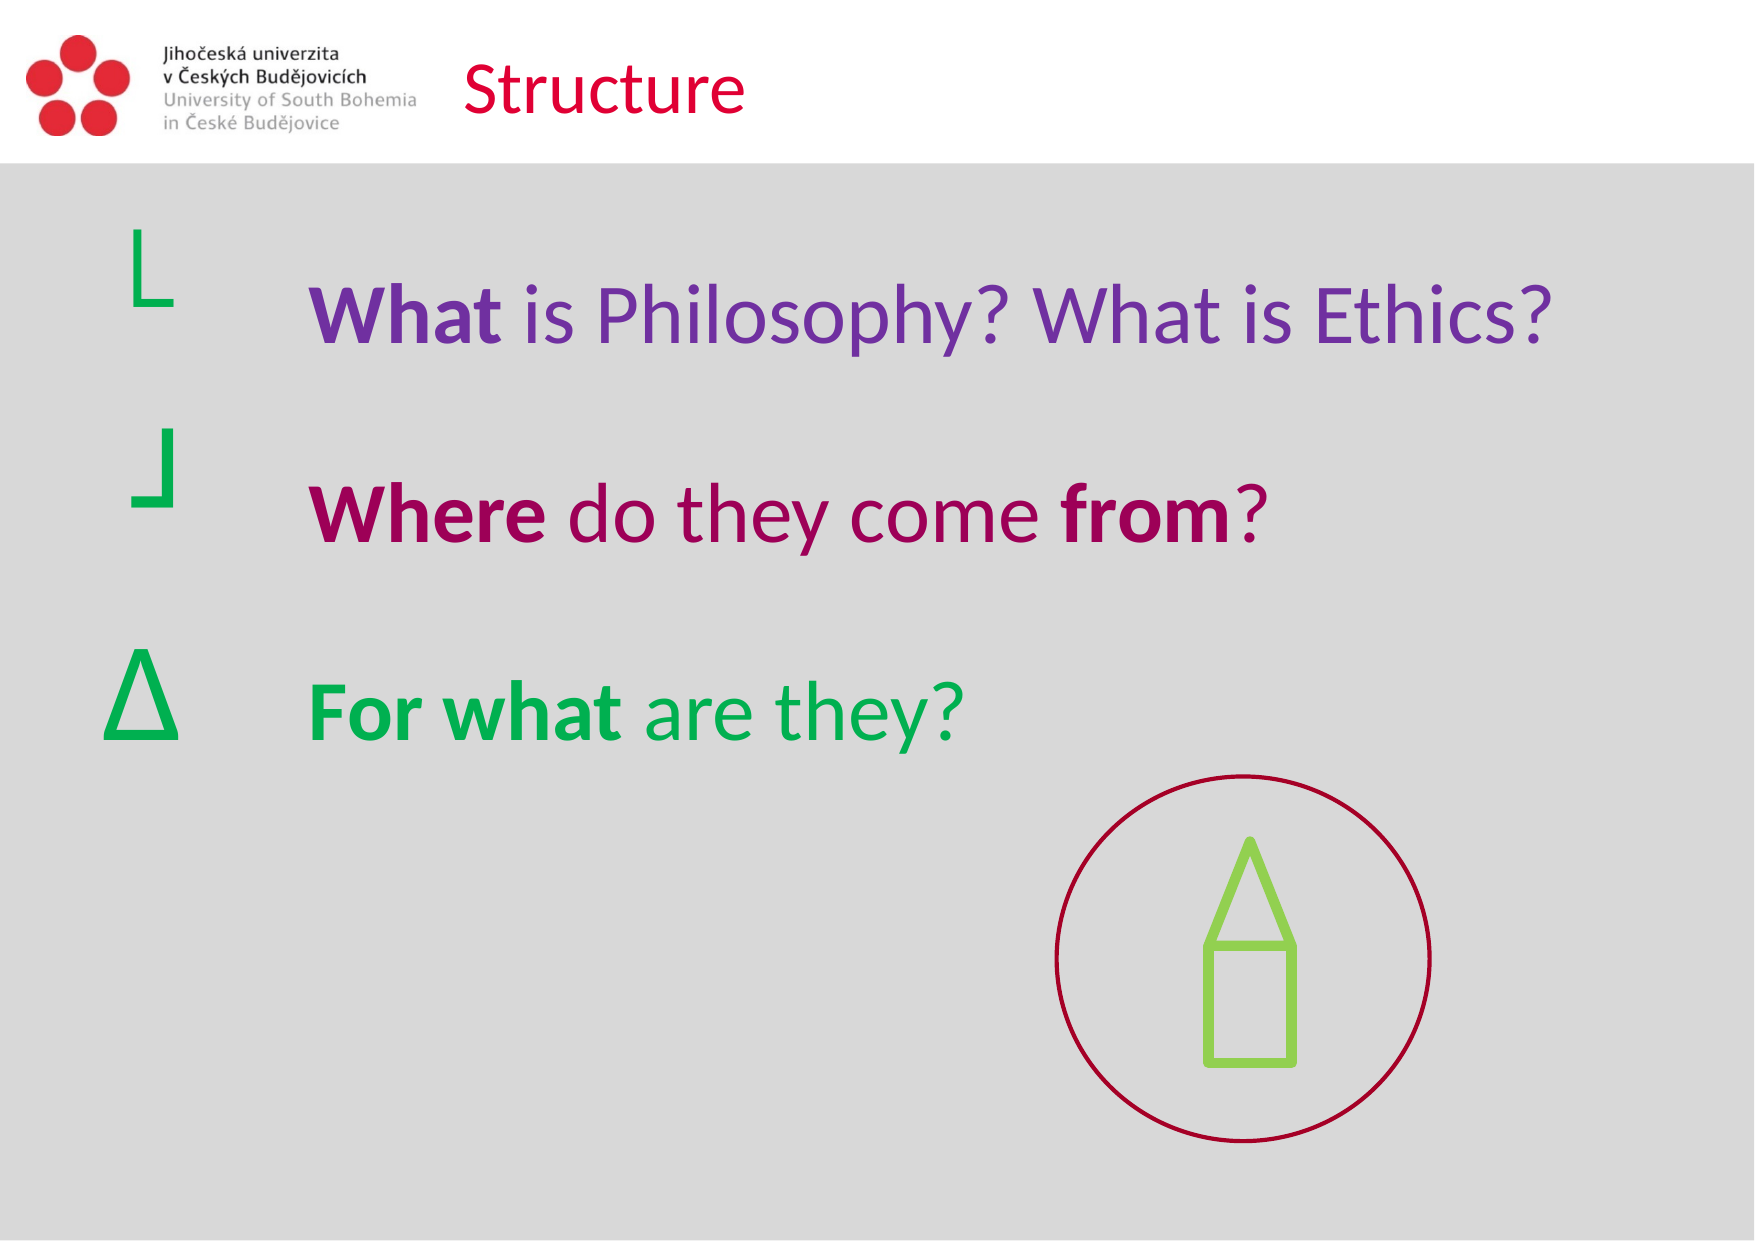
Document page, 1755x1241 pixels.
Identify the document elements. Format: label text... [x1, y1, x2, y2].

title Structure [448, 29, 1667, 139]
text_box [1054, 774, 1432, 1144]
picture [26, 35, 417, 136]
list └ What is Philosophy? What is Ethics? ┘ Where do they come from? ∆ For what are they? [87, 194, 1667, 1109]
